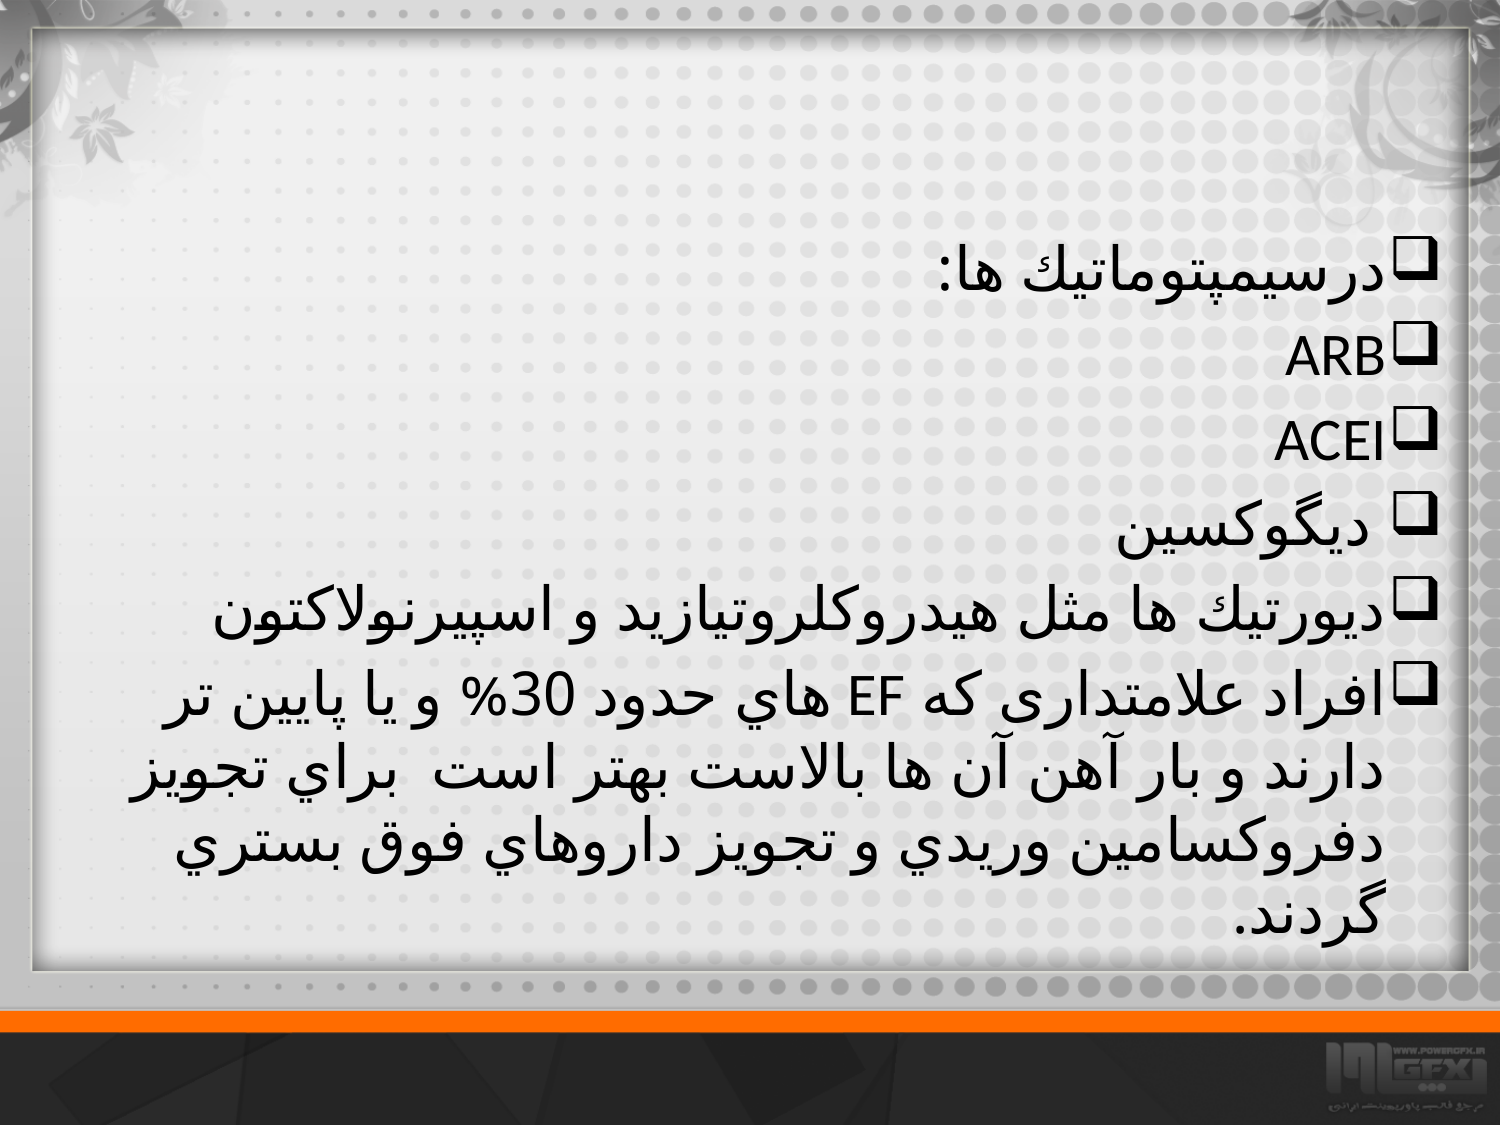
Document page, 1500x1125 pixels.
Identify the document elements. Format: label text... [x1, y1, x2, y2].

list درسيمپتوماتيك ها: ARB ACEI ديگوكسين ديورتيك ها مثل هيدروكلروتيازيد و اسپيرنولاكتون افراد علامتداری كه EF هاي حدود 30% و يا پايين تر دارند و بار آهن آن ها بالاست بهتر است براي تجويز دفروكسامين وريدي و تجويز داروهاي فوق بستري گردند. [46, 222, 1454, 961]
picture [0, 0, 1500, 1125]
